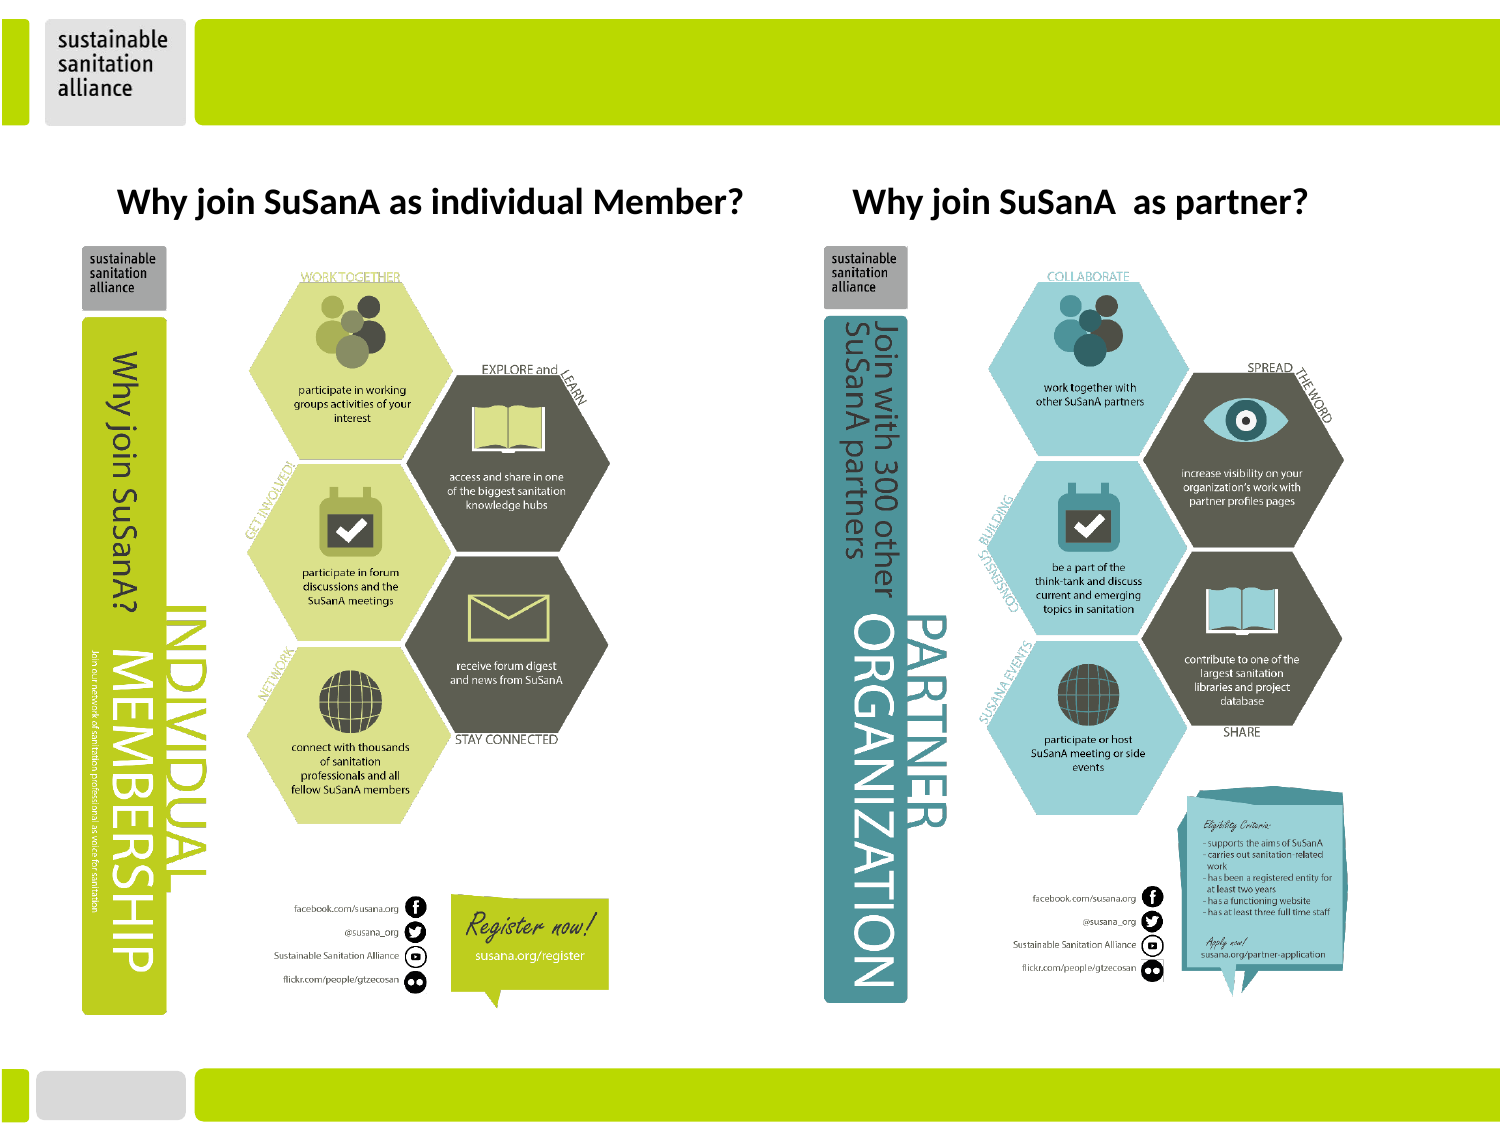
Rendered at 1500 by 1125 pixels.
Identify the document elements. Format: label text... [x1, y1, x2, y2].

text_box Why join SuSanA as partner? [837, 152, 1500, 247]
picture [45, 19, 186, 126]
list Why join SuSanA as individual Member? [101, 152, 790, 247]
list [824, 246, 1348, 1003]
picture [82, 246, 610, 1015]
